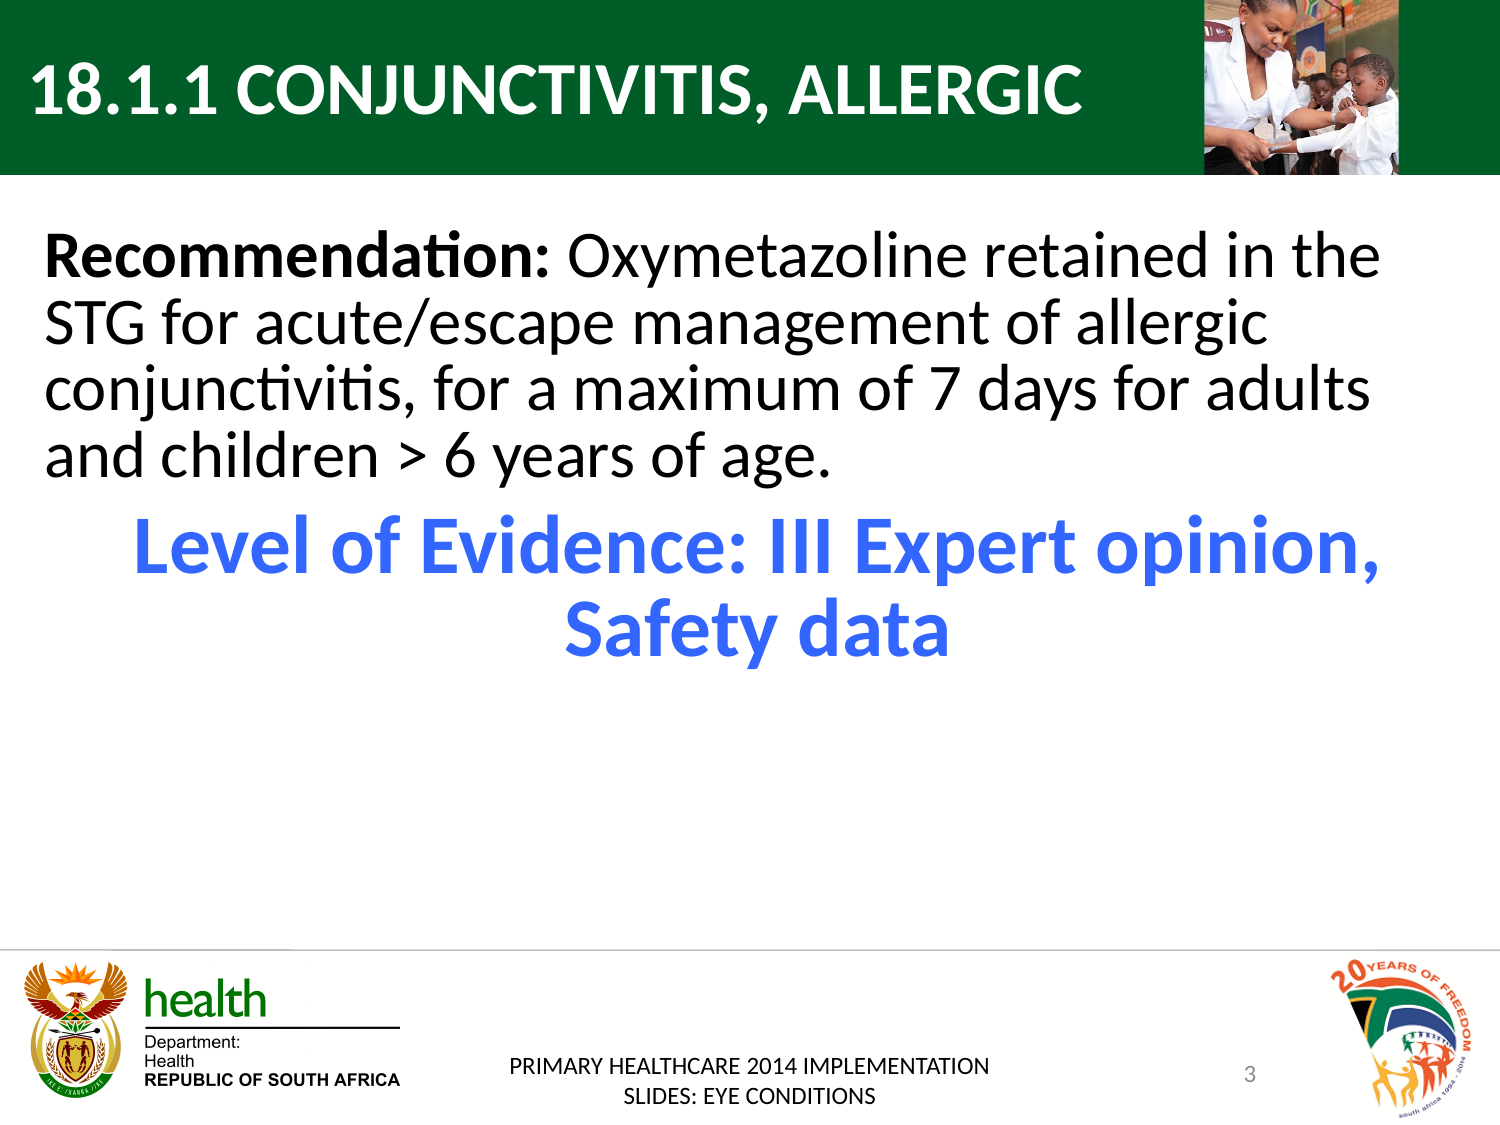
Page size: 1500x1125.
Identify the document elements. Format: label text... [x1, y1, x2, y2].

text_box 3 [1074, 1042, 1425, 1103]
picture [1204, 0, 1399, 175]
text_box Recommendation: Oxymetazoline retained in the STG for acute/escape management of allergic conjunctivitis, for a maximum of 7 days for adults and children > 6 years of age. Level of Evidence: III Expert opinion, Safety data [29, 219, 1488, 929]
text_box 18.1.1 CONJUNCTIVITIS, ALLERGIC [12, 0, 1213, 138]
picture [1324, 953, 1477, 1125]
picture [24, 962, 400, 1098]
